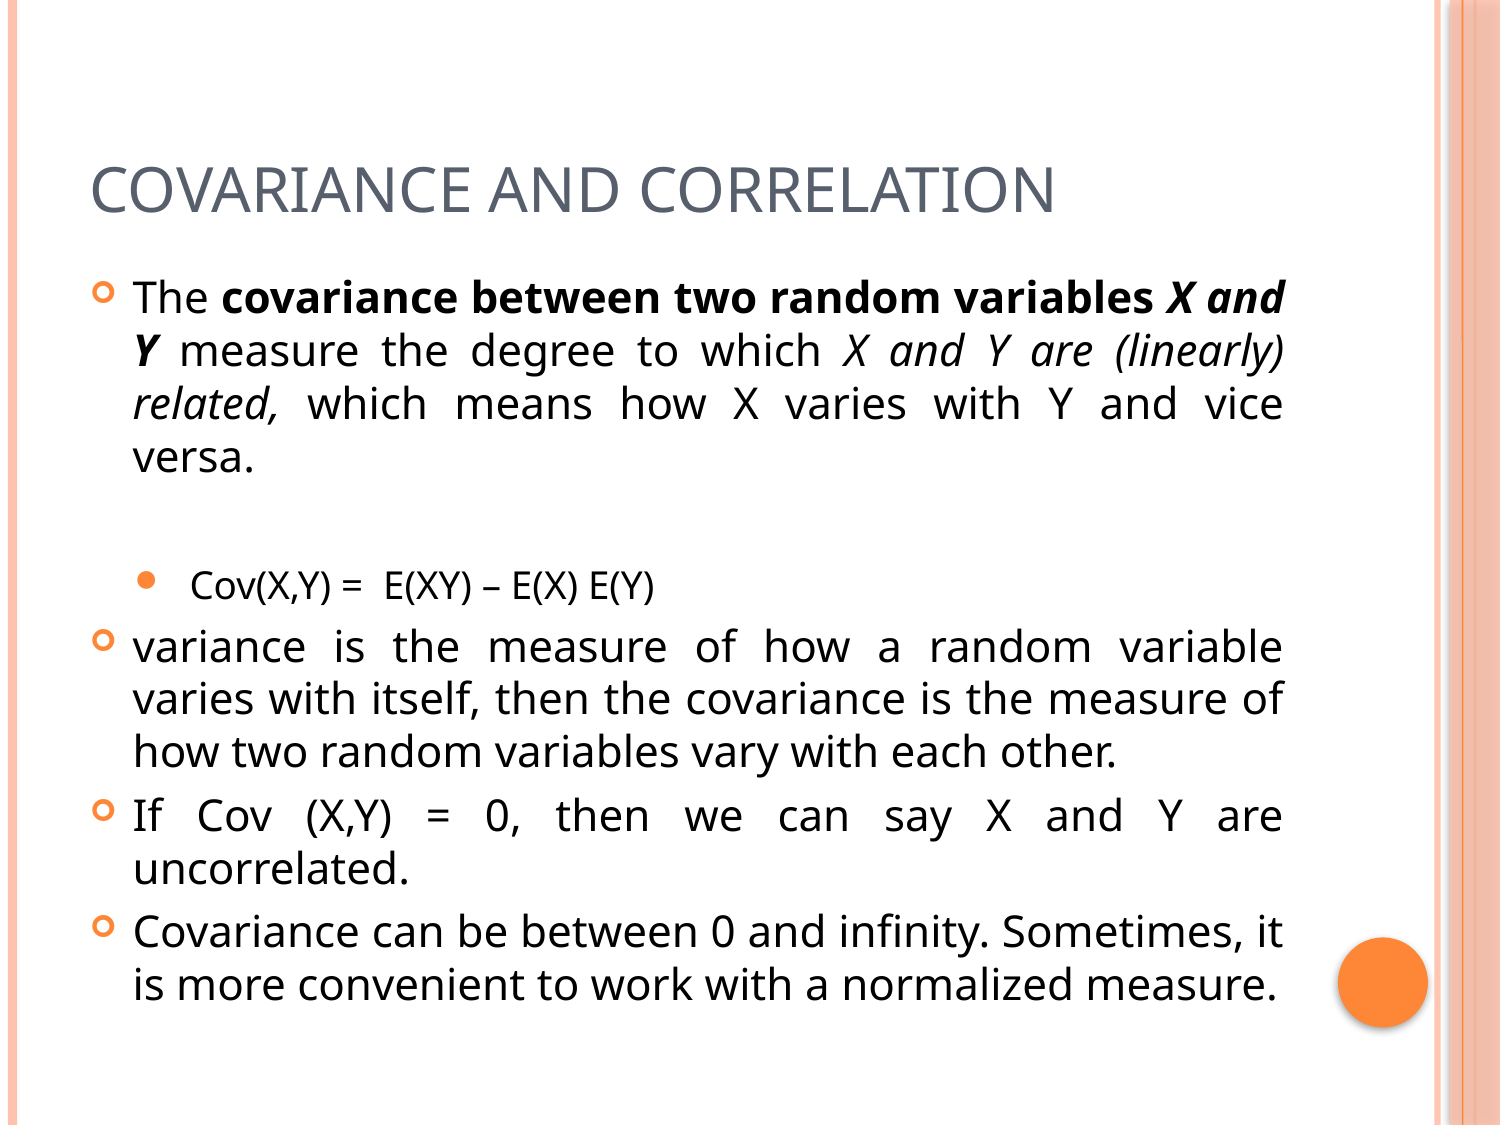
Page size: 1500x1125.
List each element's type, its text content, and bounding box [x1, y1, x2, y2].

list The covariance between two random variables X and Y measure the degree to which X and Y are (linearly) related, which means how X varies with Y and vice versa. Cov(X,Y) = E(XY) – E(X) E(Y) variance is the measure of how a random variable varies with itself, then the covariance is the measure of how two random variables vary with each other. If Cov (X,Y) = 0, then we can say X and Y are uncorrelated. Covariance can be between 0 and infinity. Sometimes, it is more convenient to work with a normalized measure. [75, 262, 1300, 1062]
title Covariance and correlation [75, 45, 1300, 233]
